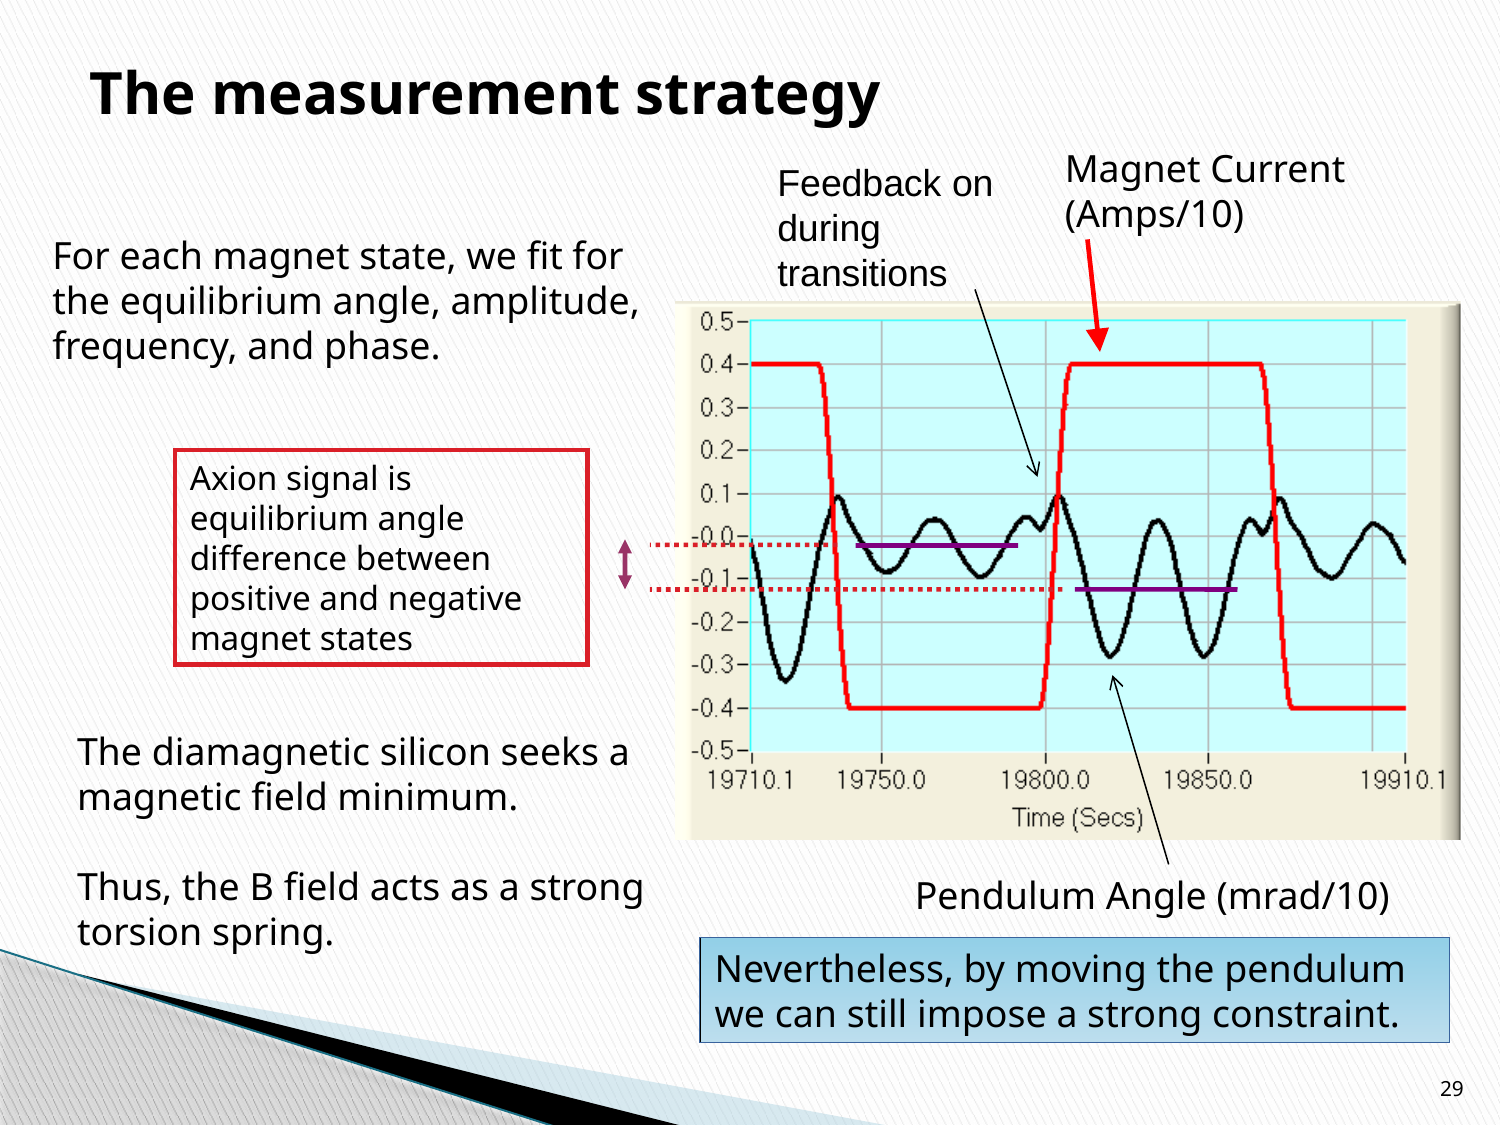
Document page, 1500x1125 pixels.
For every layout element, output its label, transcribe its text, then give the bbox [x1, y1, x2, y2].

slide_number 29 [1418, 1051, 1479, 1112]
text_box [624, 137, 1500, 926]
text_box For each magnet state, we fit for the equilibrium angle, amplitude, frequency, and phase. [37, 224, 618, 375]
text_box Nevertheless, by moving the pendulum we can still impose a strong constraint. [699, 937, 1450, 1043]
text_box The diamagnetic silicon seeks a magnetic field minimum. Thus, the B field acts as a strong torsion spring. [62, 720, 675, 960]
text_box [1045, 741, 1236, 799]
text_box Axion signal is equilibrium angle difference between positive and negative magnet states [174, 449, 588, 665]
title The measurement strategy [75, 45, 1425, 138]
